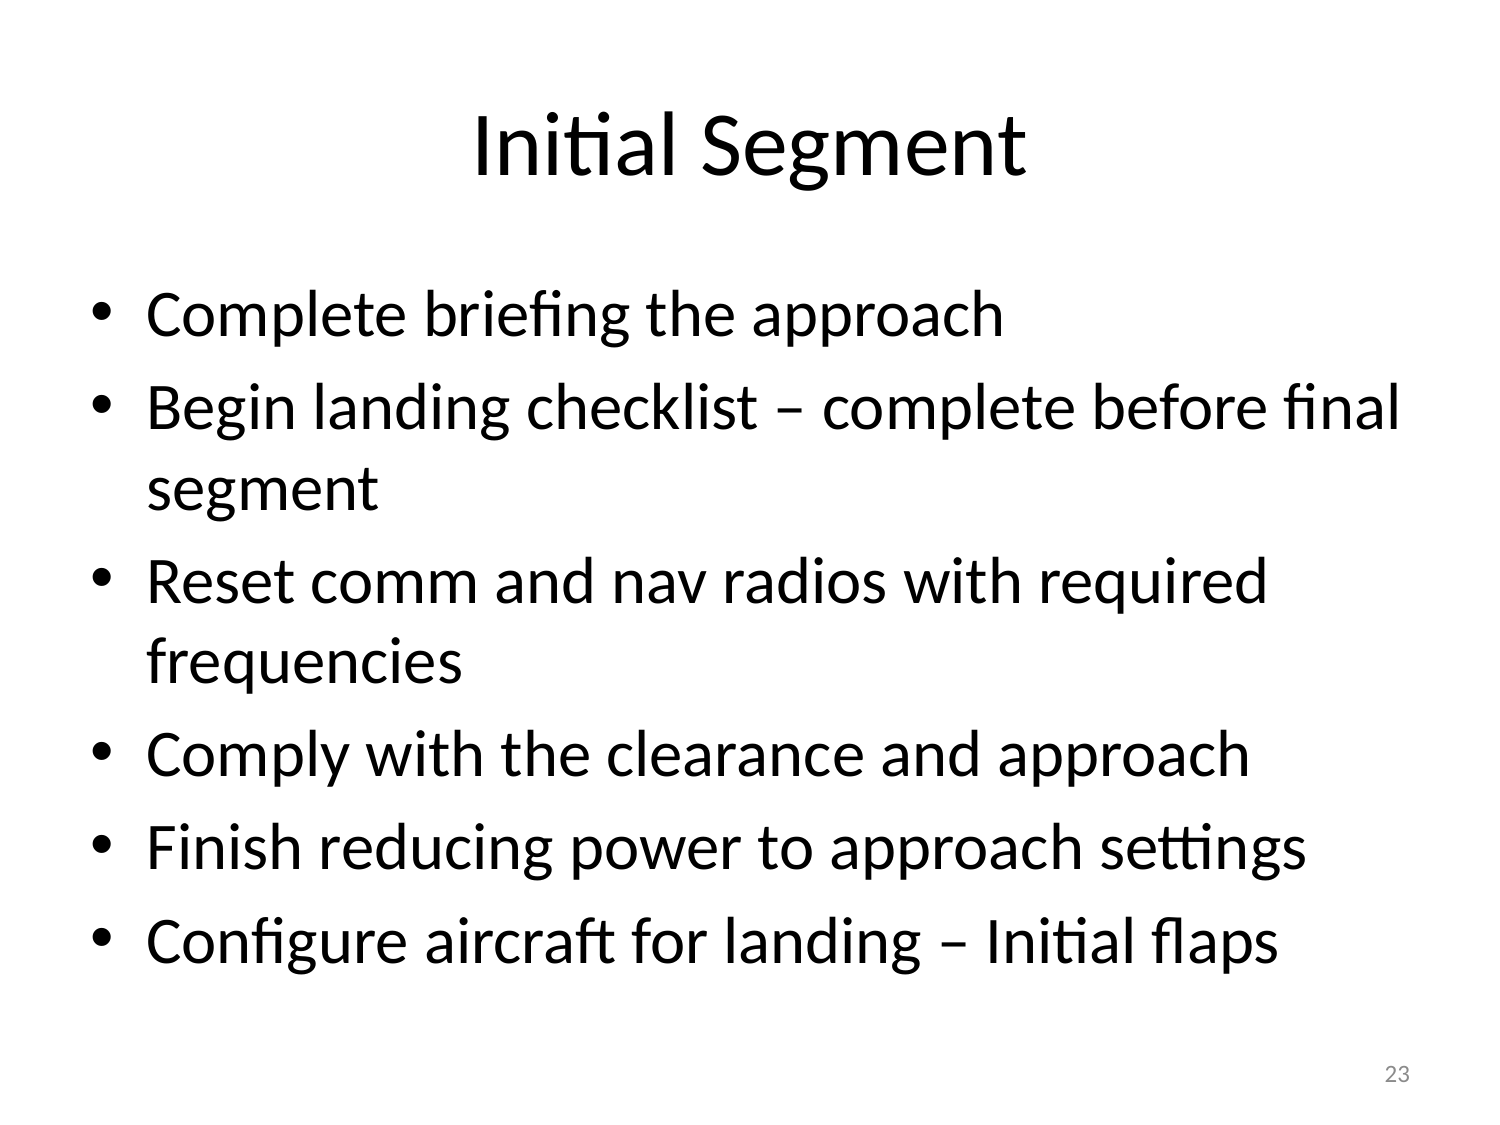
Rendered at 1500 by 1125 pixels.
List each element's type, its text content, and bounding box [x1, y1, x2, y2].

list Complete briefing the approach Begin landing checklist – complete before final segment Reset comm and nav radios with required frequencies Comply with the clearance and approach Finish reducing power to approach settings Configure aircraft for landing – Initial flaps [75, 262, 1425, 1005]
title Initial Segment [75, 45, 1425, 233]
slide_number 23 [1074, 1042, 1425, 1103]
